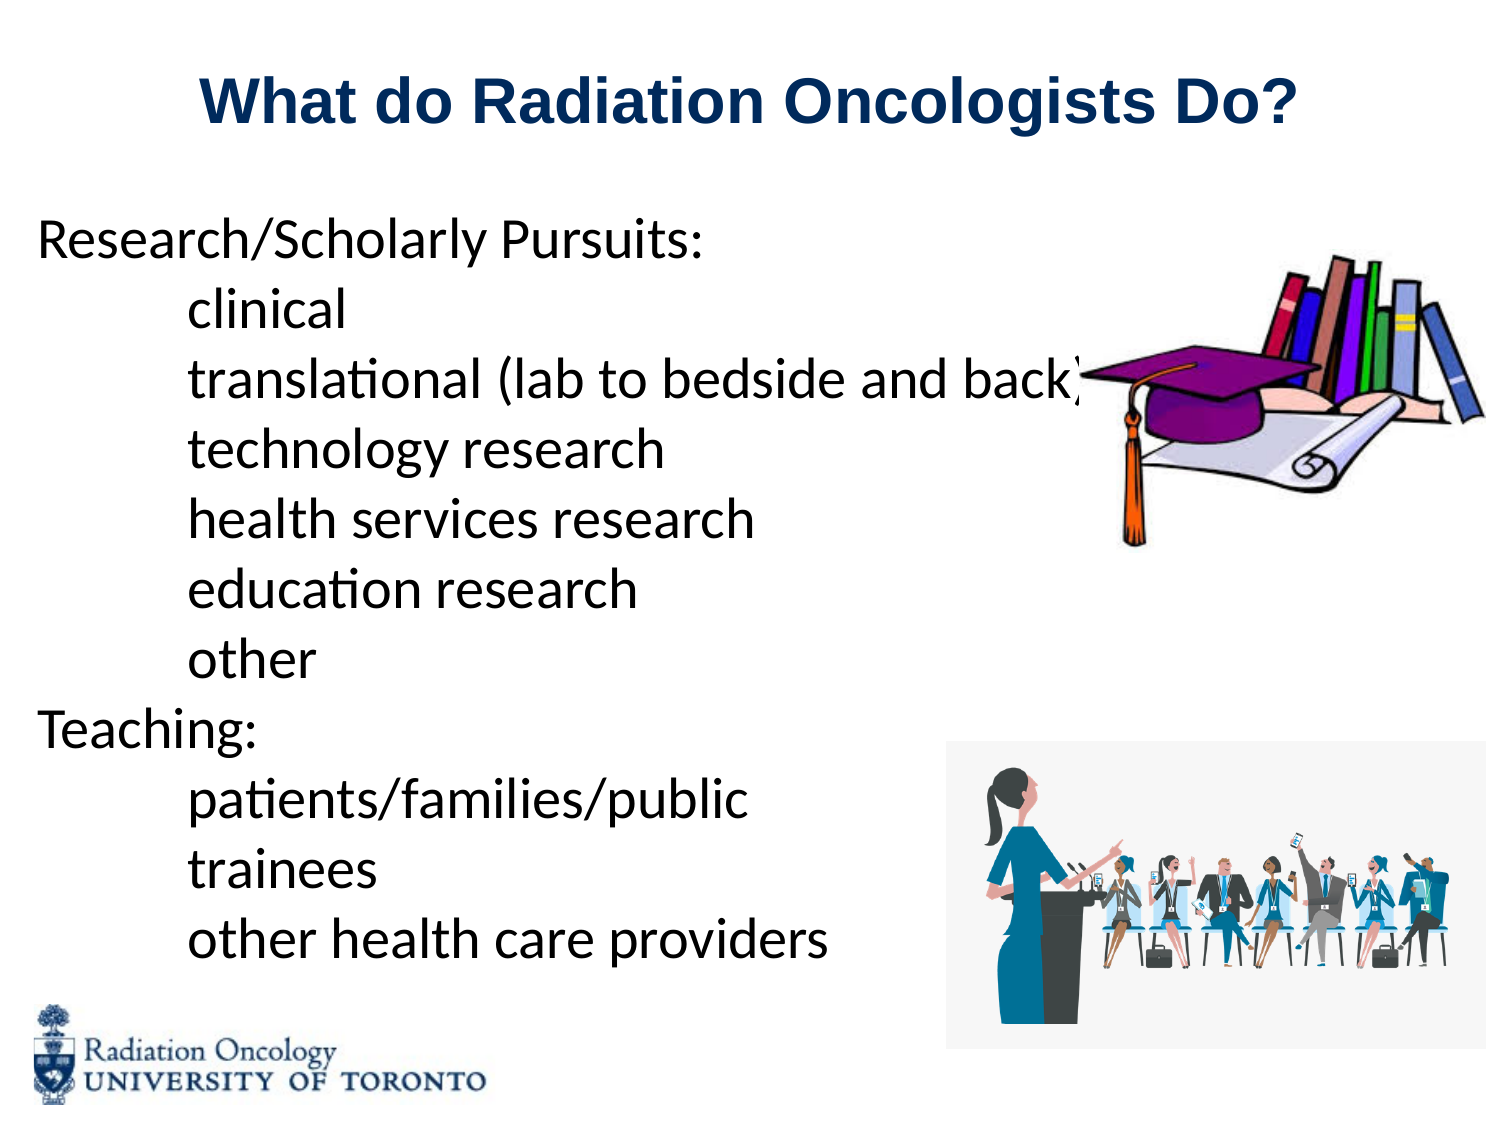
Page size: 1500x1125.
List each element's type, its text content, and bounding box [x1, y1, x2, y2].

picture [33, 1004, 496, 1105]
list Research/Scholarly Pursuits: clinical translational (lab to bedside and back) technology research health services research education research other Teaching: patients/families/public trainees other health care providers [37, 200, 1486, 1049]
title What do Radiation Oncologists Do? [87, 58, 1413, 137]
picture [946, 741, 1487, 1049]
picture [1079, 249, 1487, 554]
